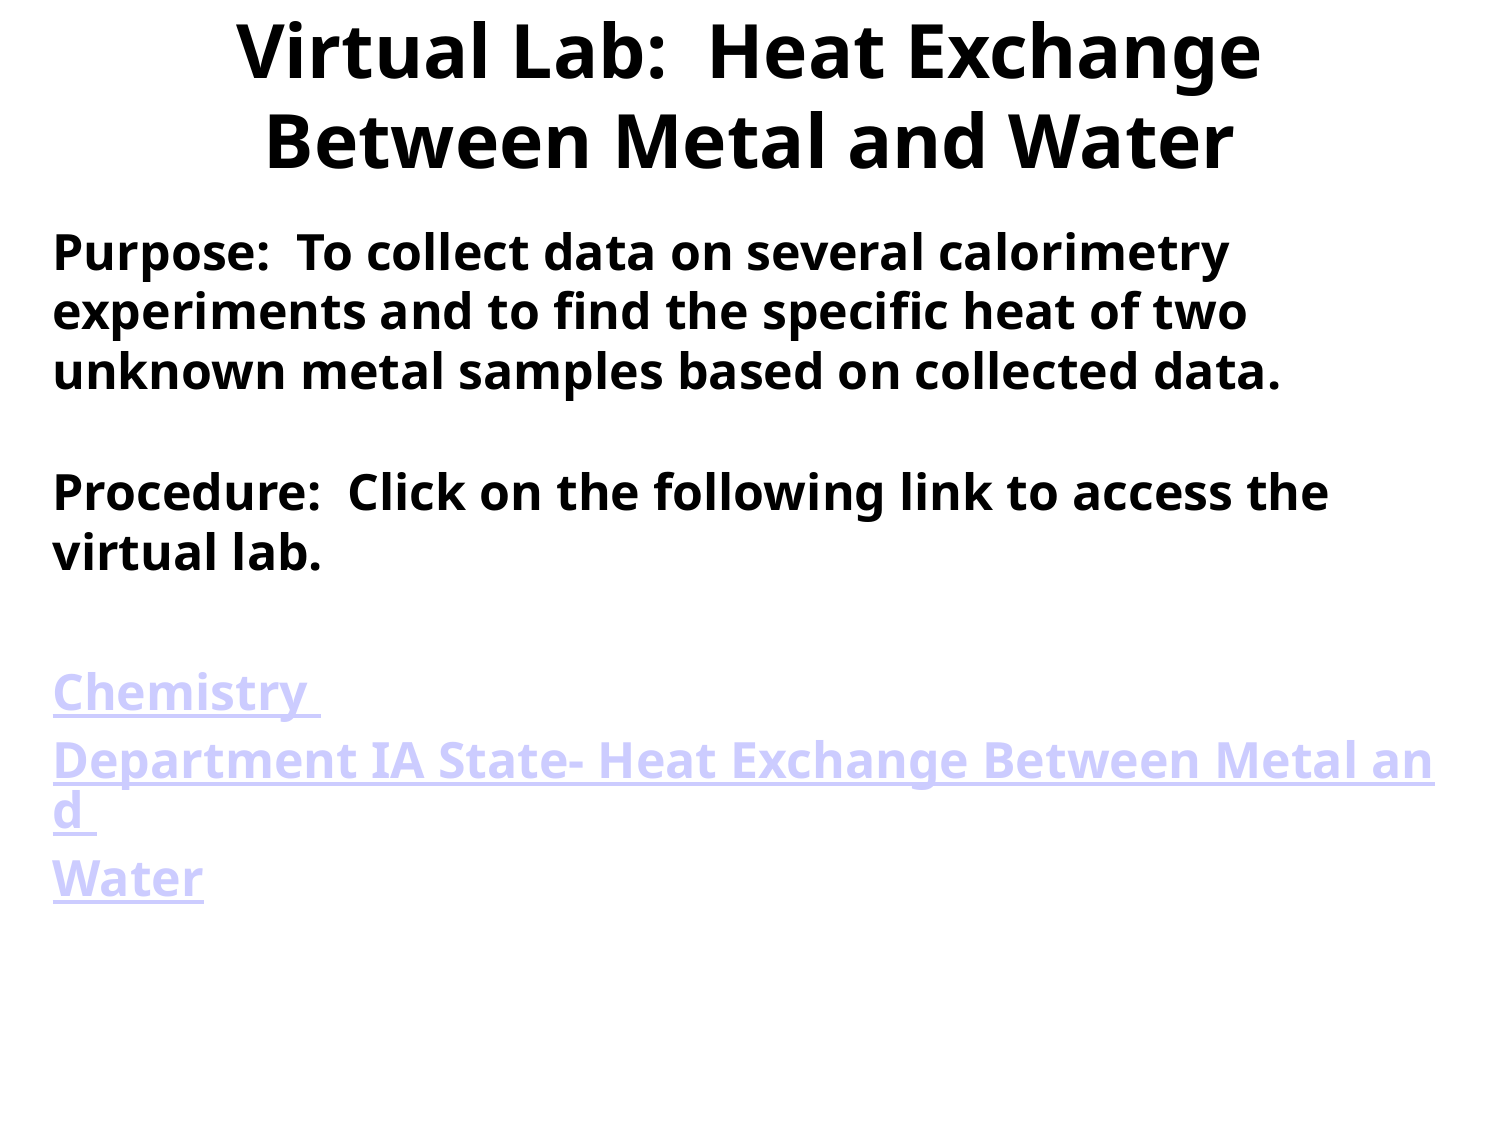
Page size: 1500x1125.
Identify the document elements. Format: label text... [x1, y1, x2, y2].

list Purpose: To collect data on several calorimetry experiments and to find the specific heat of two unknown metal samples based on collected data. Procedure: Click on the following link to access the virtual lab. Chemistry Department IA State- Heat Exchange Between Metal and Water [37, 212, 1451, 1001]
title Virtual Lab: Heat Exchange Between Metal and Water [112, 0, 1388, 188]
